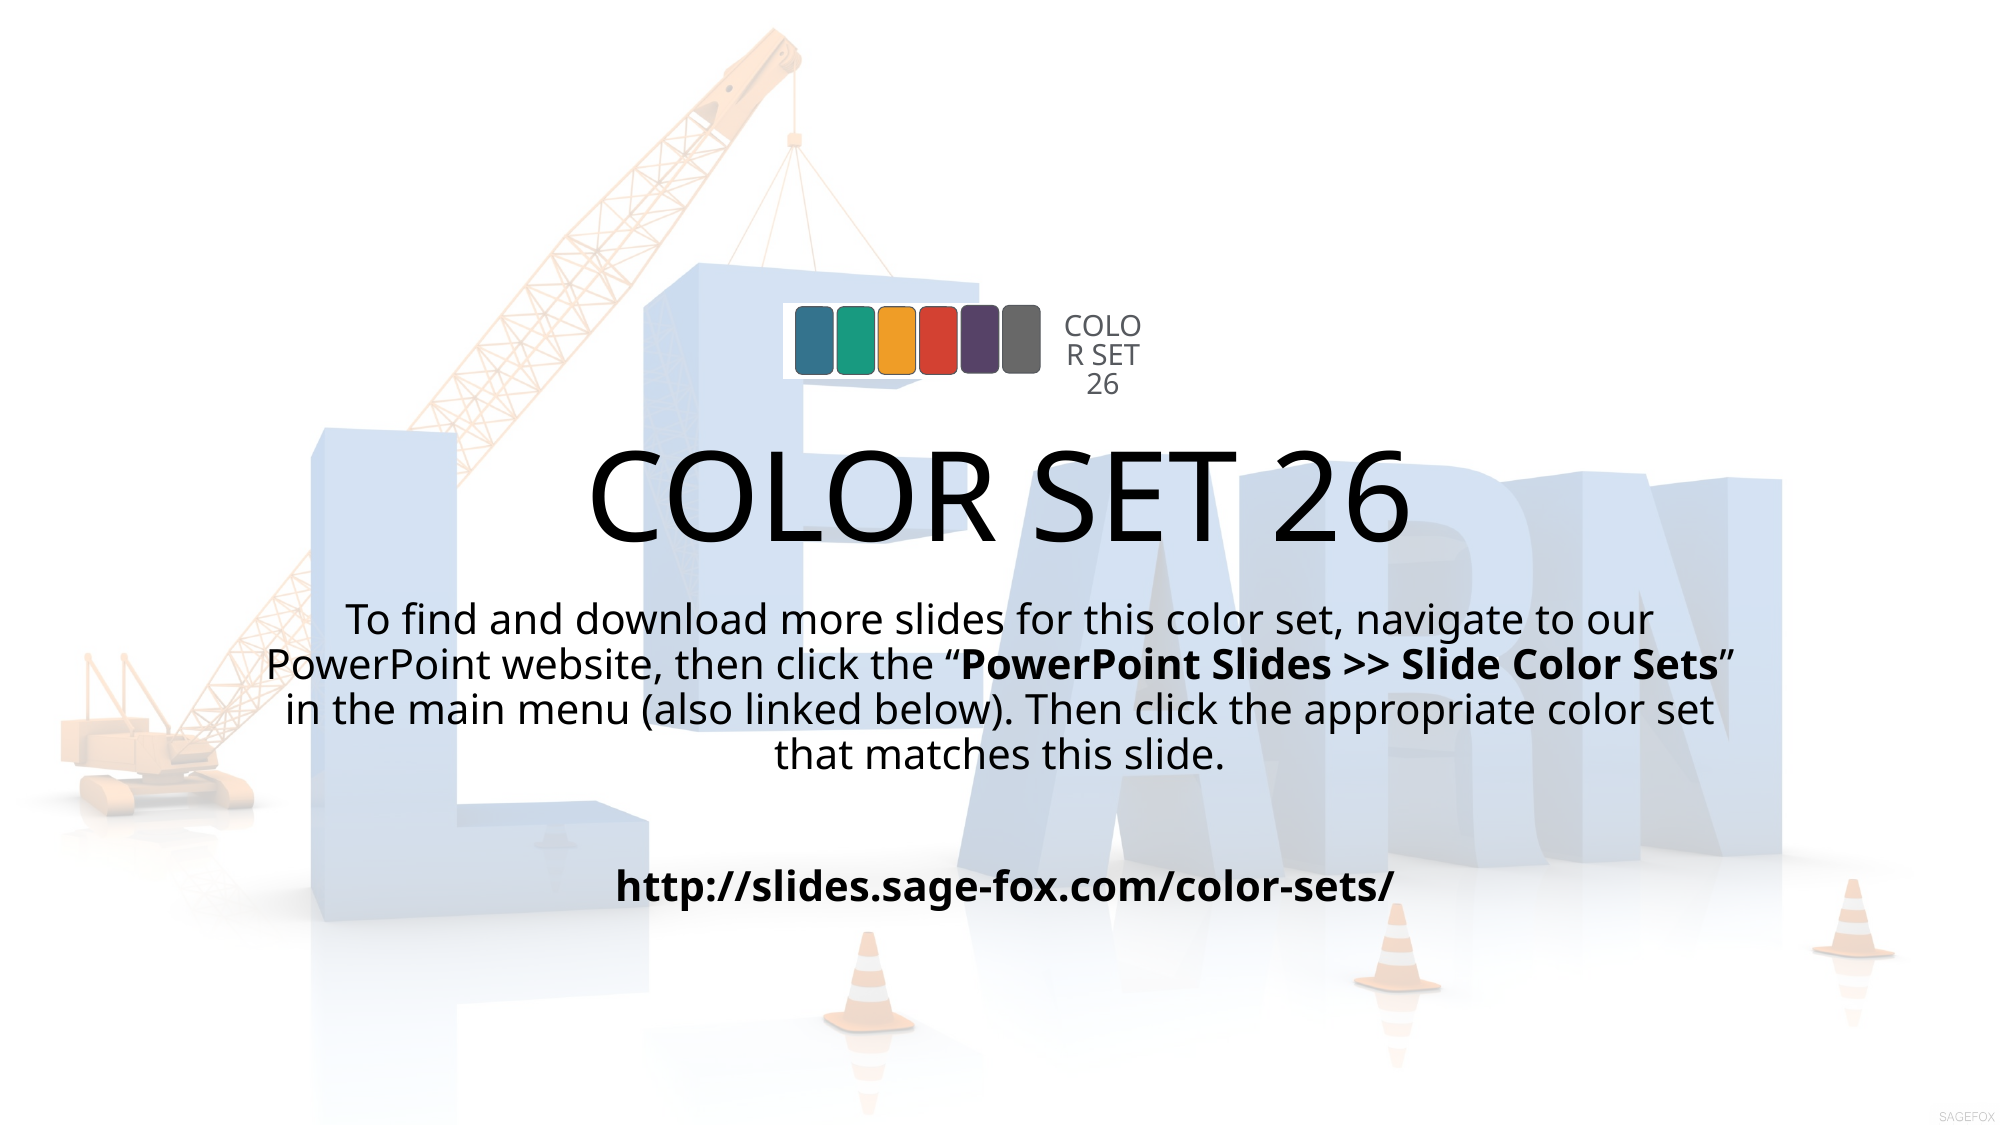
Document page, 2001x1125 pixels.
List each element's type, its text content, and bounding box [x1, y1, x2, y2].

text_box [783, 303, 1174, 380]
subtitle To find and download more slides for this color set, navigate to our PowerPoint website, then click the “PowerPoint Slides >> Slide Color Sets” in the main menu (also linked below). Then click the appropriate color set that matches this slide. http://slides.sage-fox.com/color-sets/ [249, 590, 1750, 863]
title COLOR SET 26 [249, 184, 1750, 576]
